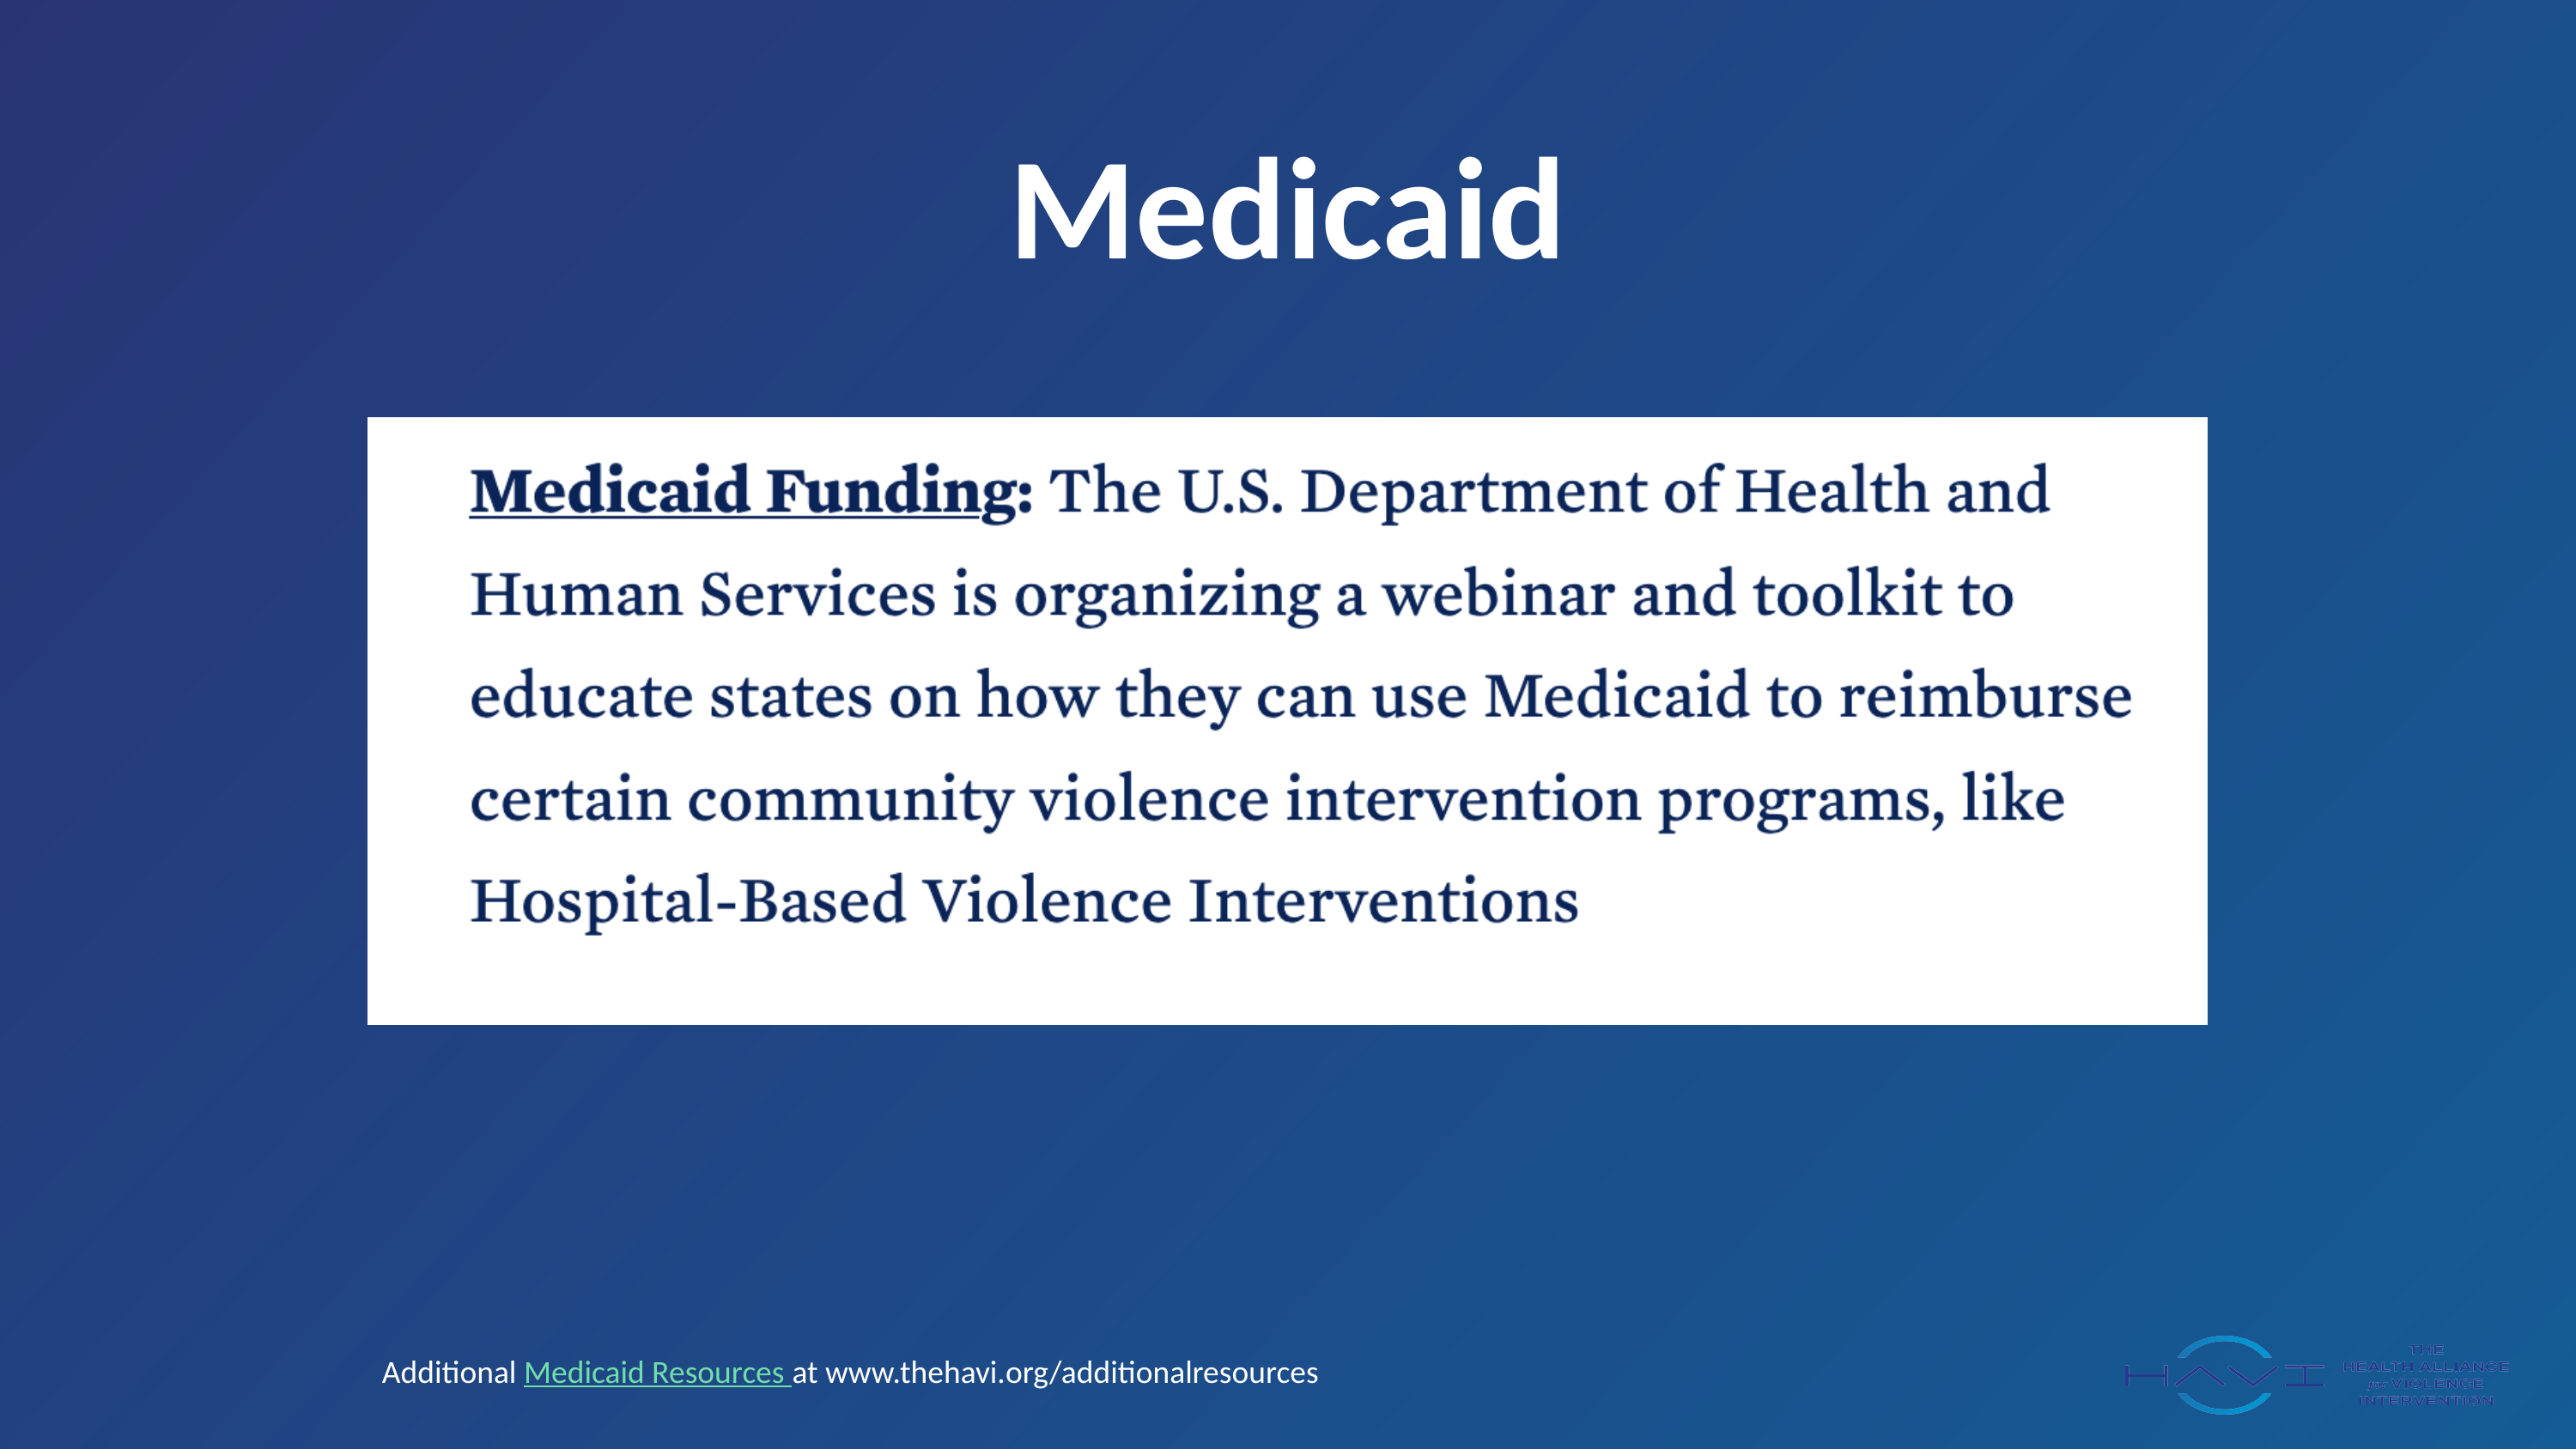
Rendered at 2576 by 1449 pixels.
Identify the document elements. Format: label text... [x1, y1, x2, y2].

title Medicaid [322, 130, 2254, 294]
list Additional Medicaid Resources at www.thehavi.org/additionalresources [344, 1292, 1872, 1449]
picture [2125, 1336, 2509, 1415]
picture [368, 416, 2208, 1025]
